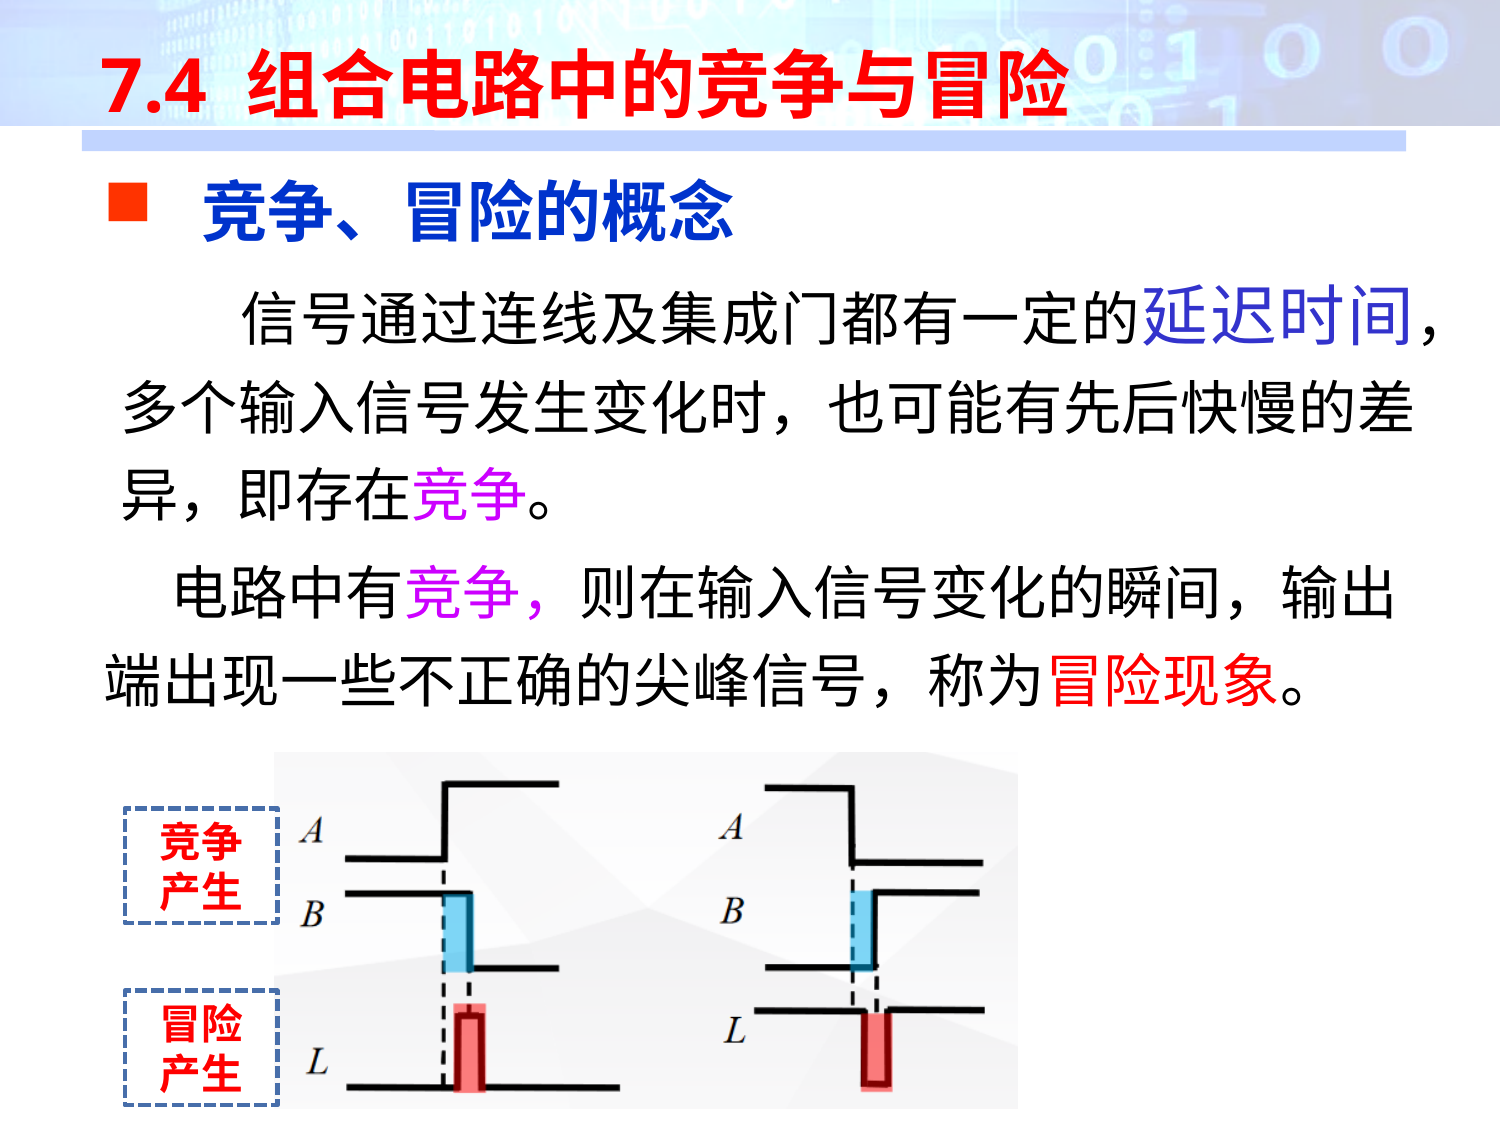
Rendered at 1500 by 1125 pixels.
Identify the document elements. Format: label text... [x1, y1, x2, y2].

text_box 竞争、冒险的概念 [88, 162, 1274, 258]
text_box 电路中有竞争，则在输入信号变化的瞬间，输出端出现一些不正确的尖峰信号，称为冒险现象。 [88, 531, 1413, 809]
text_box 冒险产生 [124, 990, 274, 1106]
text_box 信号通过连线及集成门都有一定的延迟时间，多个输入信号发生变化时，也可能有先后快慢的差异，即存在竞争。 [105, 246, 1431, 536]
text_box 7.4 组合电路中的竞争与冒险 [0, 72, 1216, 183]
text_box 竞争产生 [124, 808, 274, 924]
picture [274, 752, 1018, 1109]
